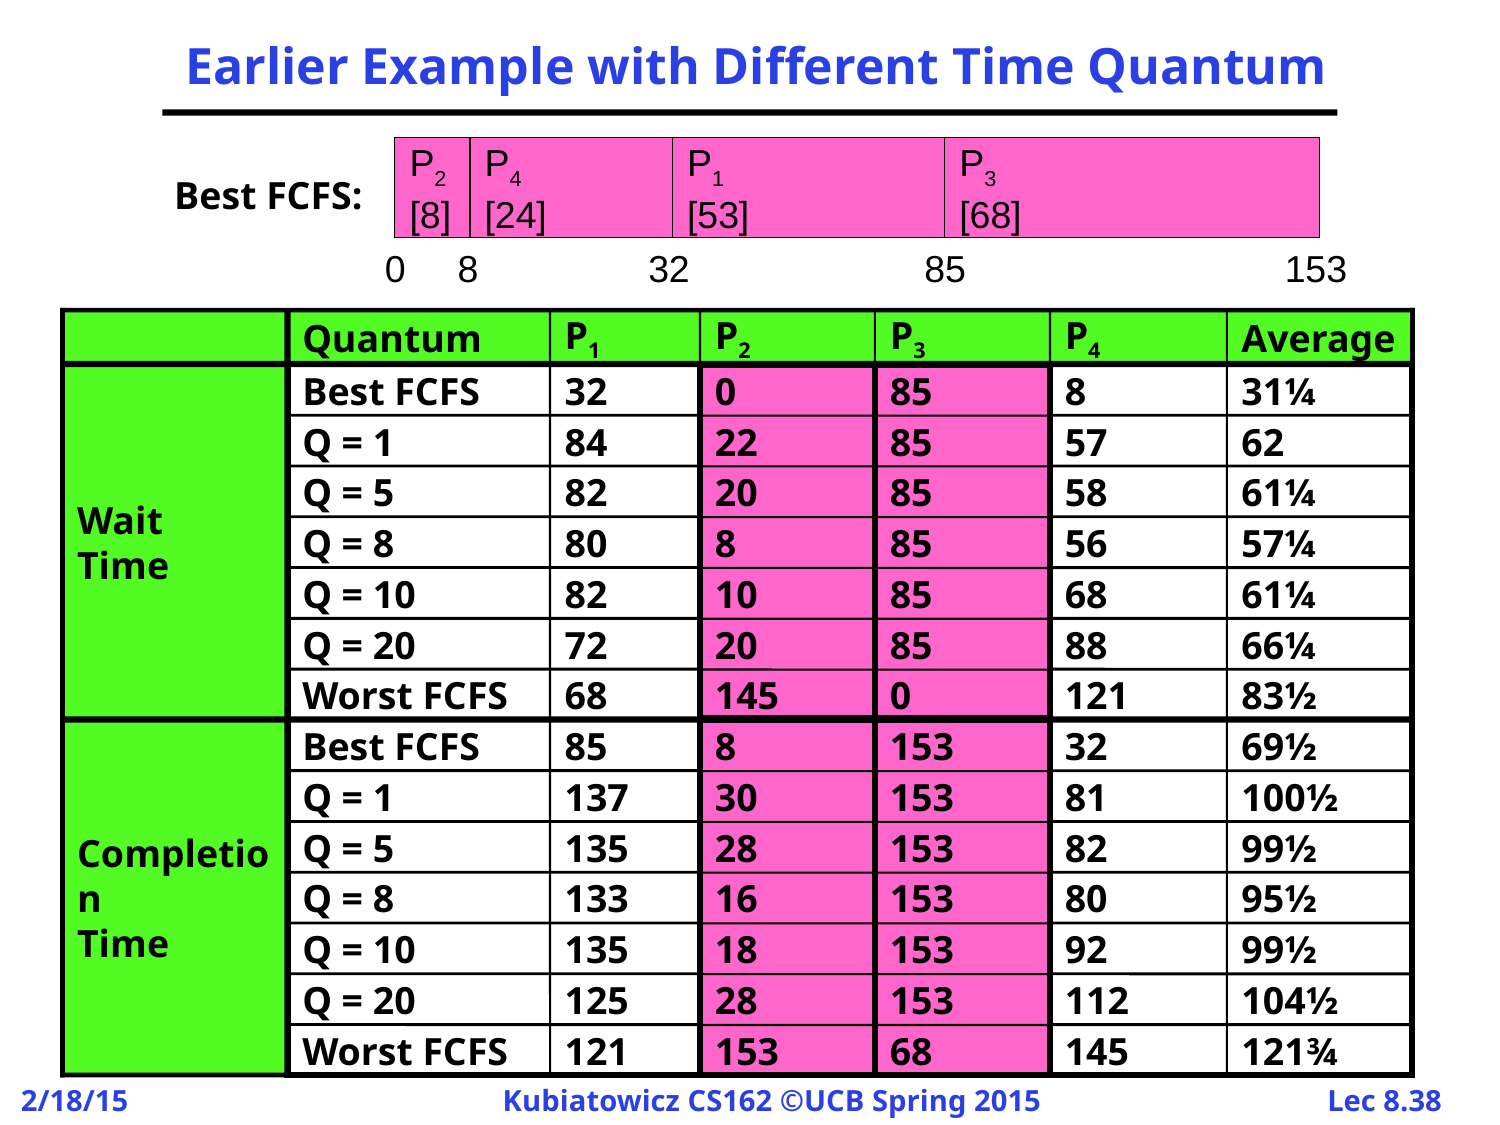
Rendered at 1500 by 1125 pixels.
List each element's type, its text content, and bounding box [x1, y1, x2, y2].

text_box Completion Time [63, 720, 281, 1074]
title Earlier Example with Different Time Quantum [75, 24, 1438, 113]
text_box P3 [875, 311, 1050, 361]
text_box P1 [550, 311, 699, 361]
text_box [287, 466, 1413, 975]
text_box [287, 364, 1413, 466]
text_box P2 [700, 311, 874, 361]
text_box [156, 137, 1363, 298]
text_box Quantum [288, 311, 549, 362]
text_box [287, 980, 1413, 1077]
text_box [63, 311, 287, 364]
text_box Average [1227, 311, 1412, 363]
text_box Wait Time [63, 365, 283, 719]
text_box P4 [1051, 311, 1226, 361]
